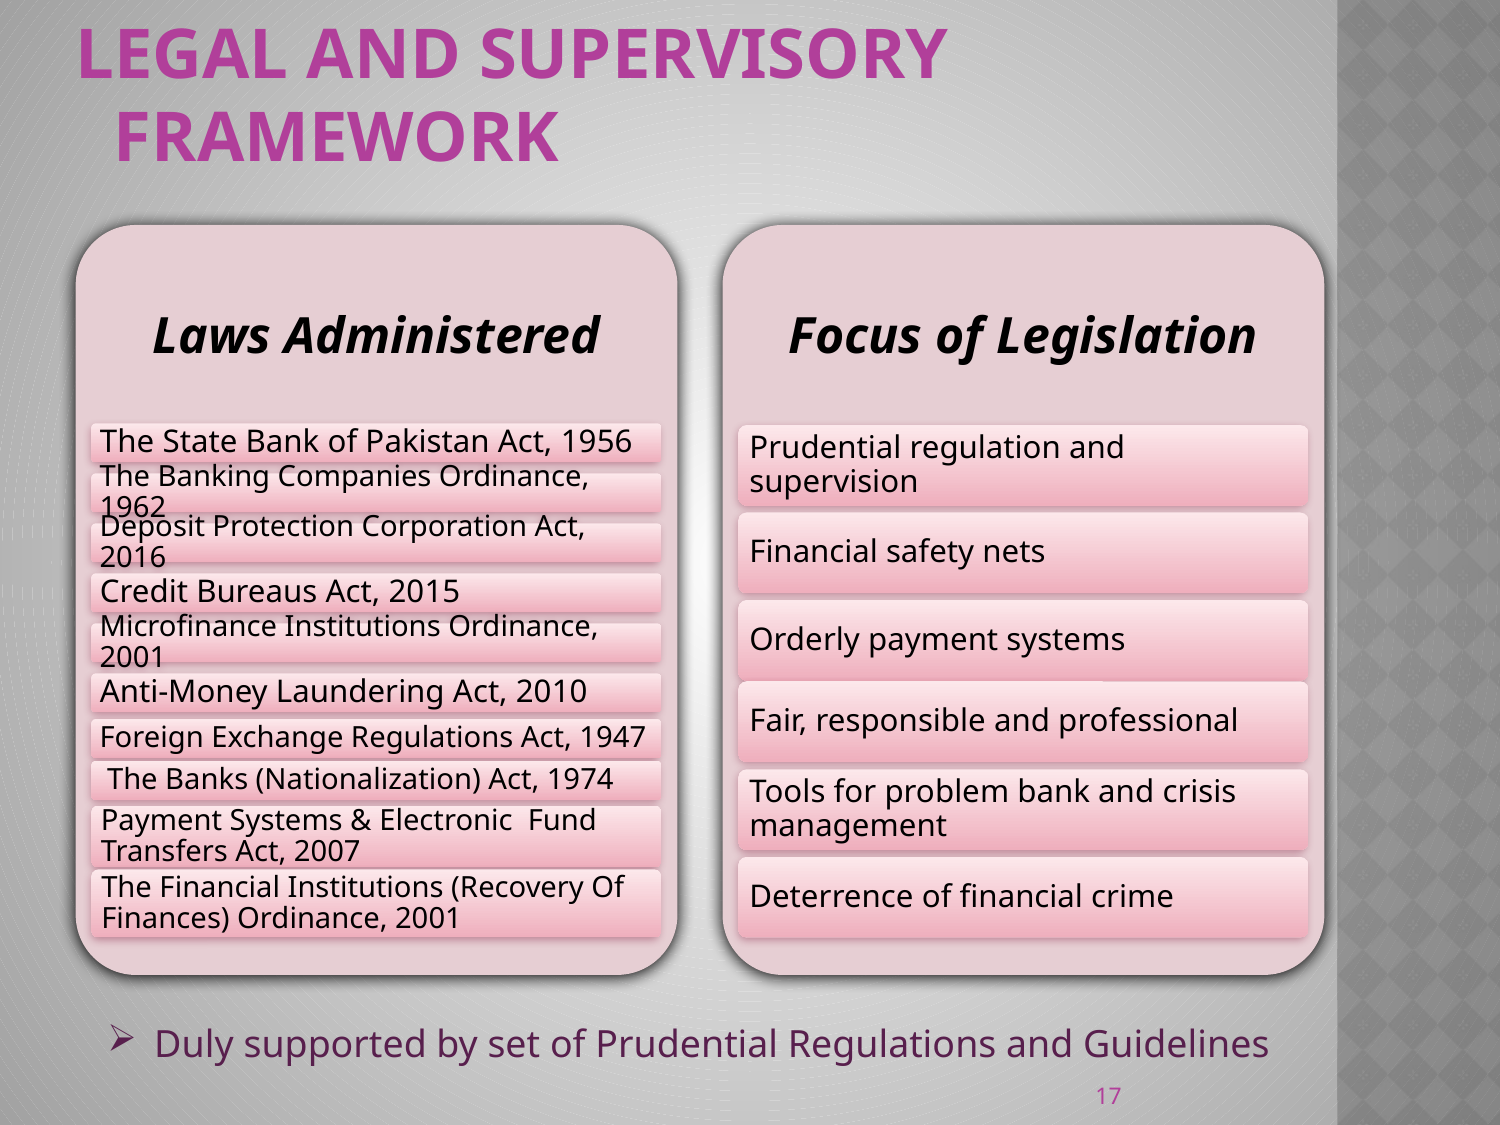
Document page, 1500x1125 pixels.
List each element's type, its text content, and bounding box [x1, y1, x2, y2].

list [74, 224, 1326, 976]
text_box Duly supported by set of Prudential Regulations and Guidelines [92, 1012, 1296, 1073]
text_box Legal and supervisory Framework [50, 77, 1350, 175]
slide_number 17 [1025, 1075, 1122, 1113]
